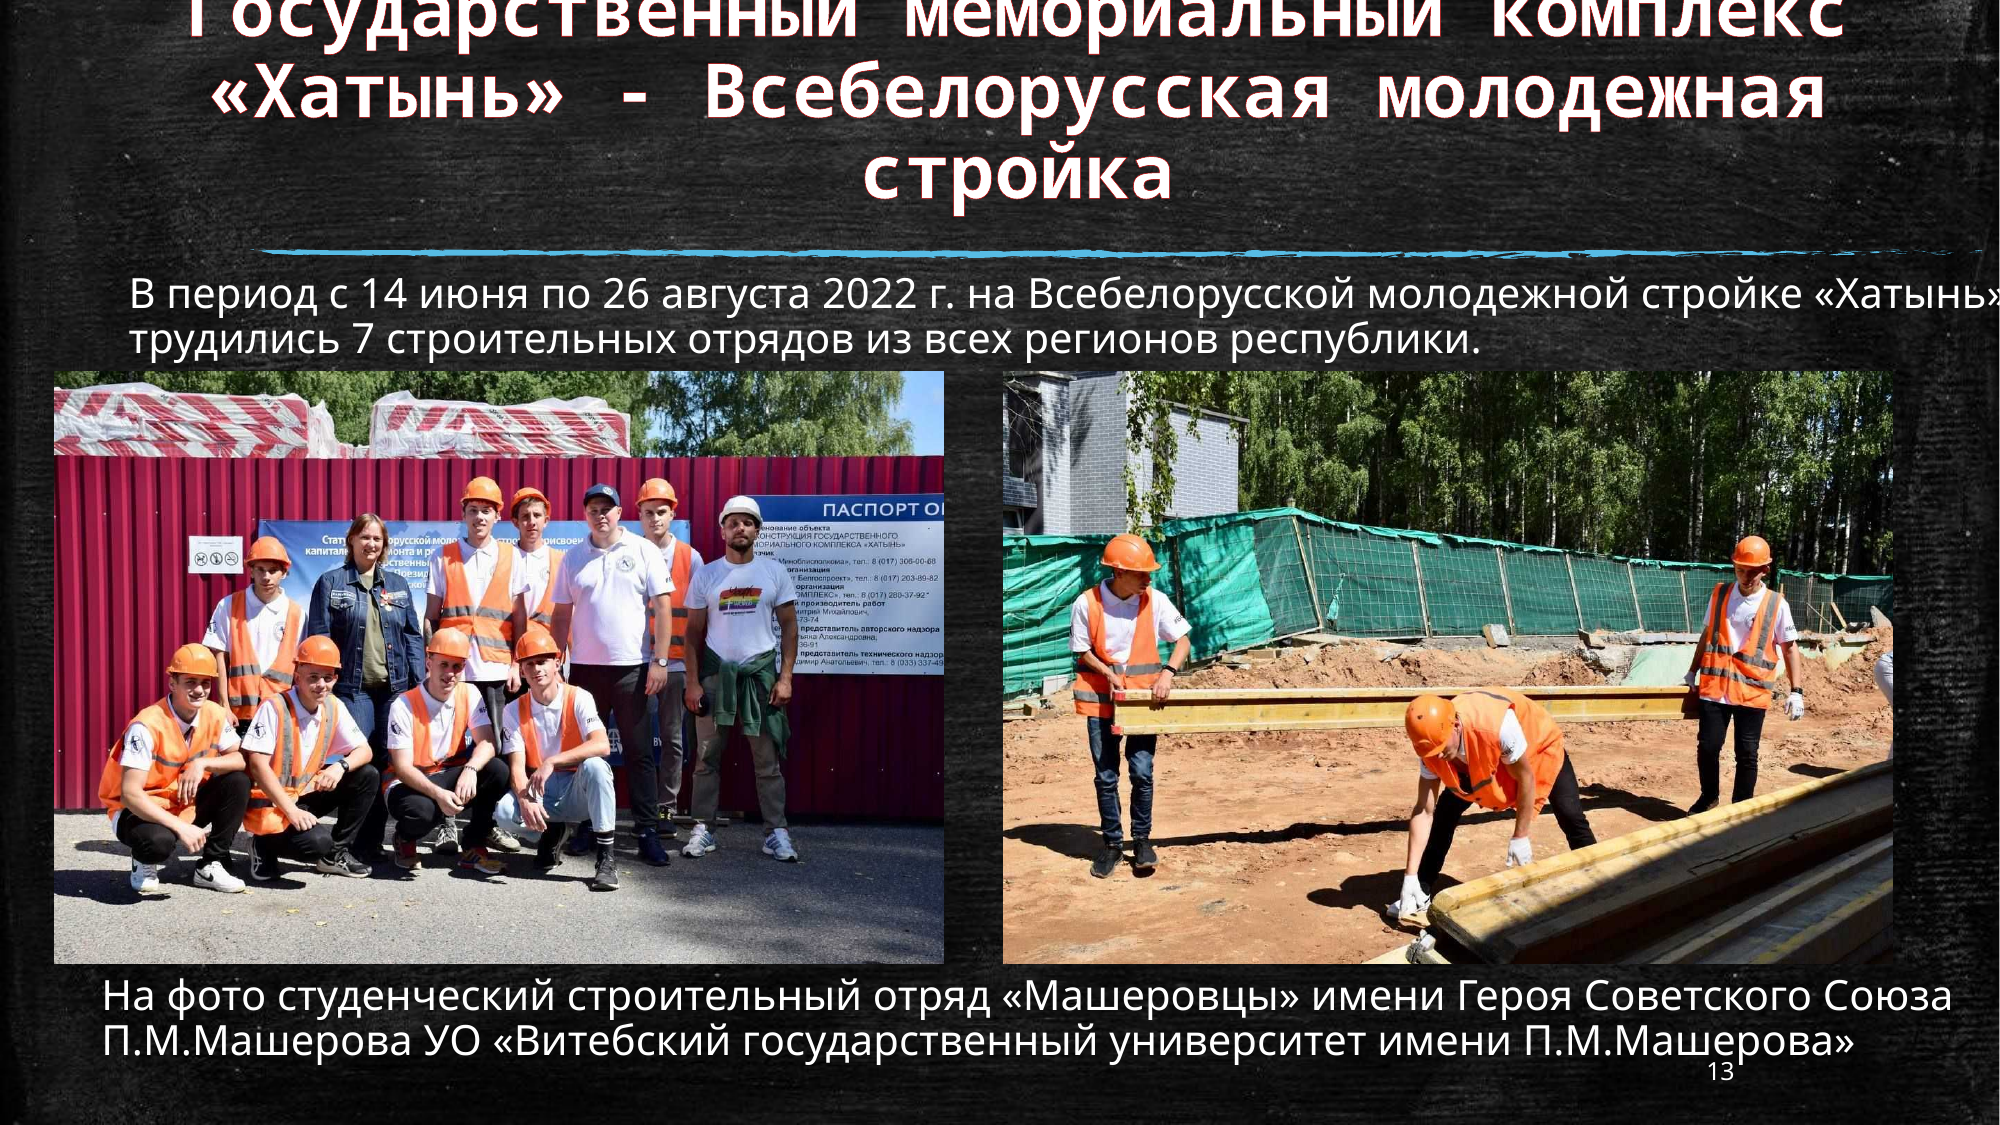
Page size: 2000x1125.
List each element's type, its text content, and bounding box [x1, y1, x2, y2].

slide_number 13 [1562, 1072, 1750, 1096]
picture [1003, 371, 1893, 964]
picture [54, 371, 944, 964]
text_box Государственный мемориальный комплекс «Хатынь» - Всебелорусская молодежная стройка [21, 54, 2000, 222]
text_box В период с 14 июня по 26 августа 2022 г. на Всебелорусской молодежной стройке «Хатынь» трудились 7 строительных отрядов из всех регионов республики. [113, 265, 2000, 370]
text_box На фото студенческий строительный отряд «Машеровцы» имени Героя Советского Союза П.М.Машерова УО «Витебский государственный университет имени П.М.Машерова» [86, 966, 2000, 1072]
